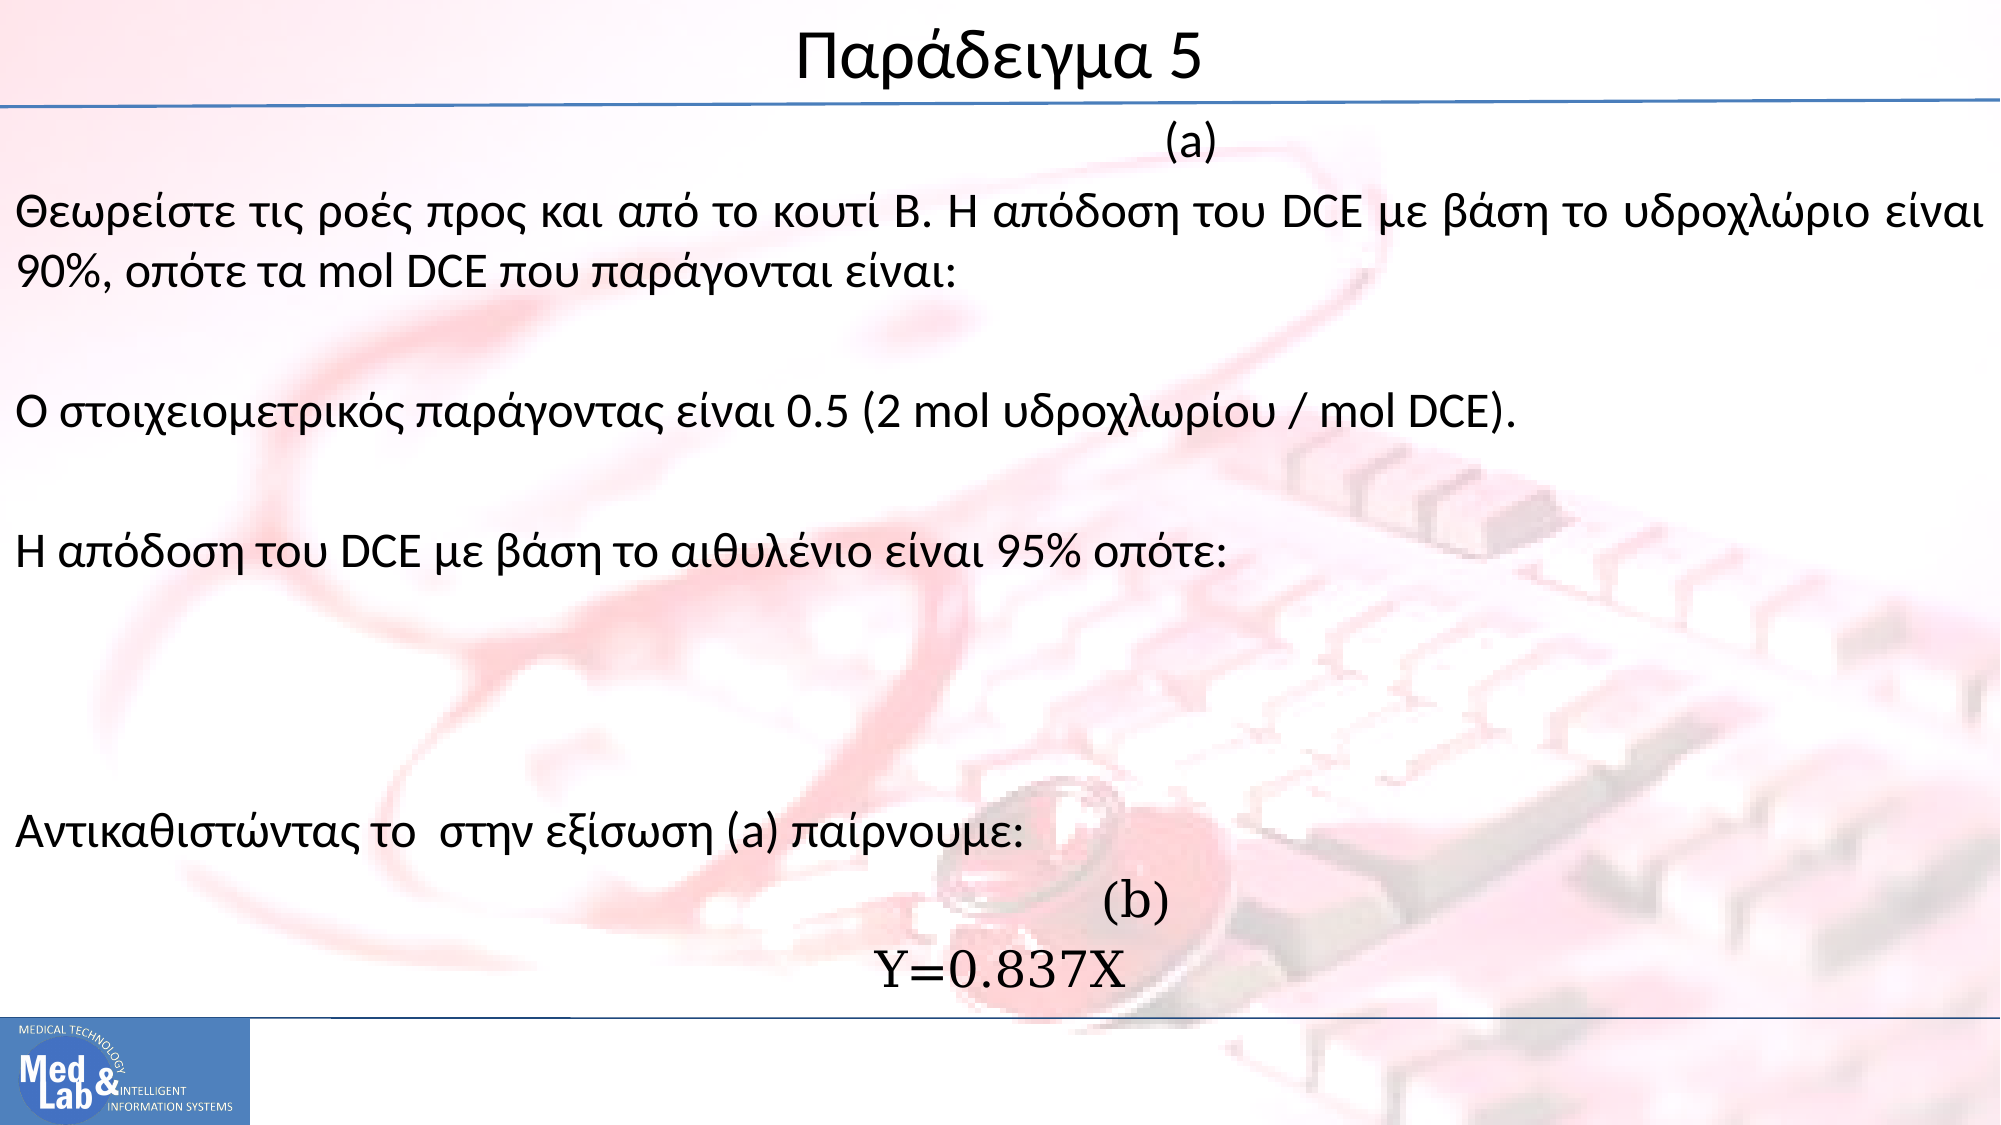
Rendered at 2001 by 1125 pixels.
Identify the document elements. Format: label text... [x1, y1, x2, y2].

picture [17, 1024, 233, 1125]
title Παράδειγμα 5 [0, 0, 2000, 100]
